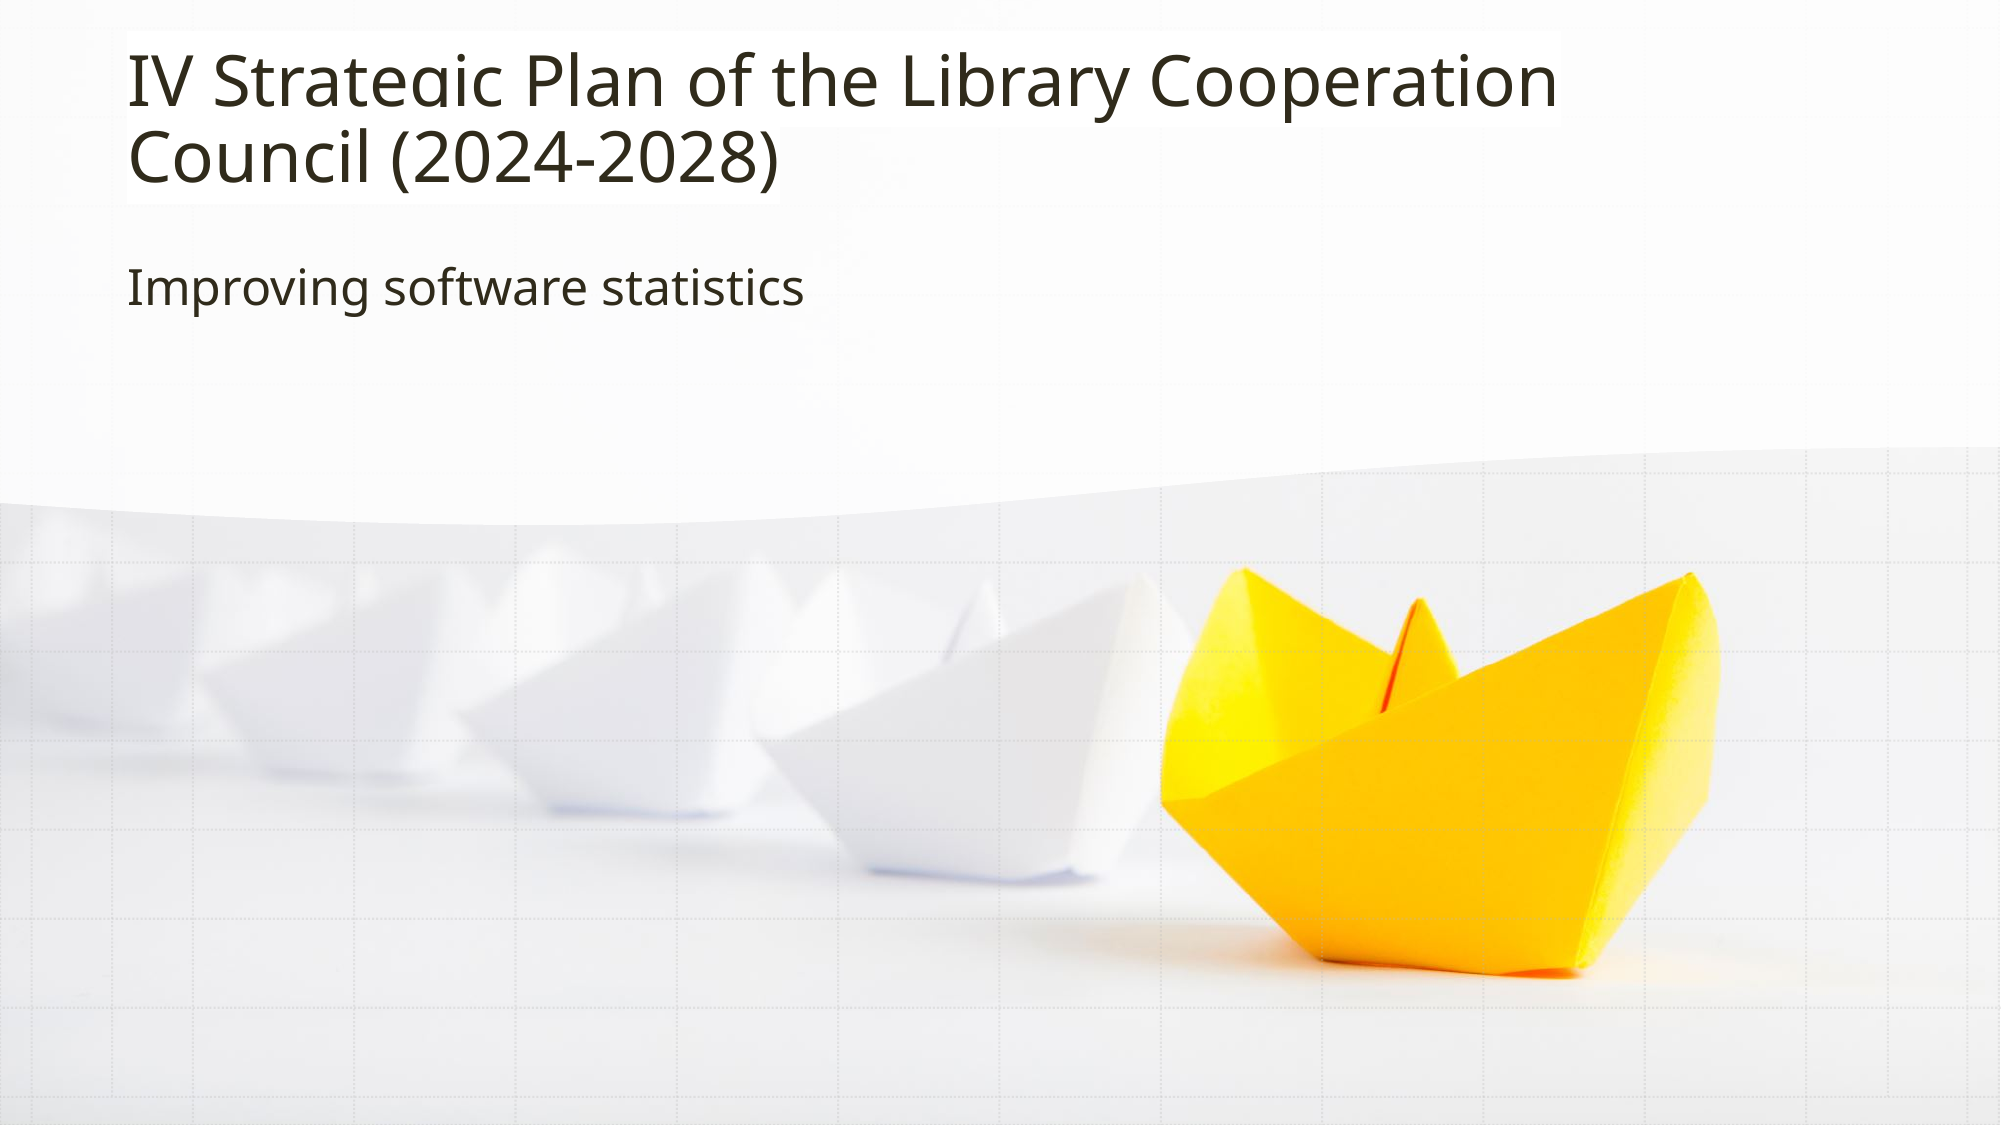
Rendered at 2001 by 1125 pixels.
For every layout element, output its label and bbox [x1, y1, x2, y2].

text_box [0, 0, 2000, 1125]
